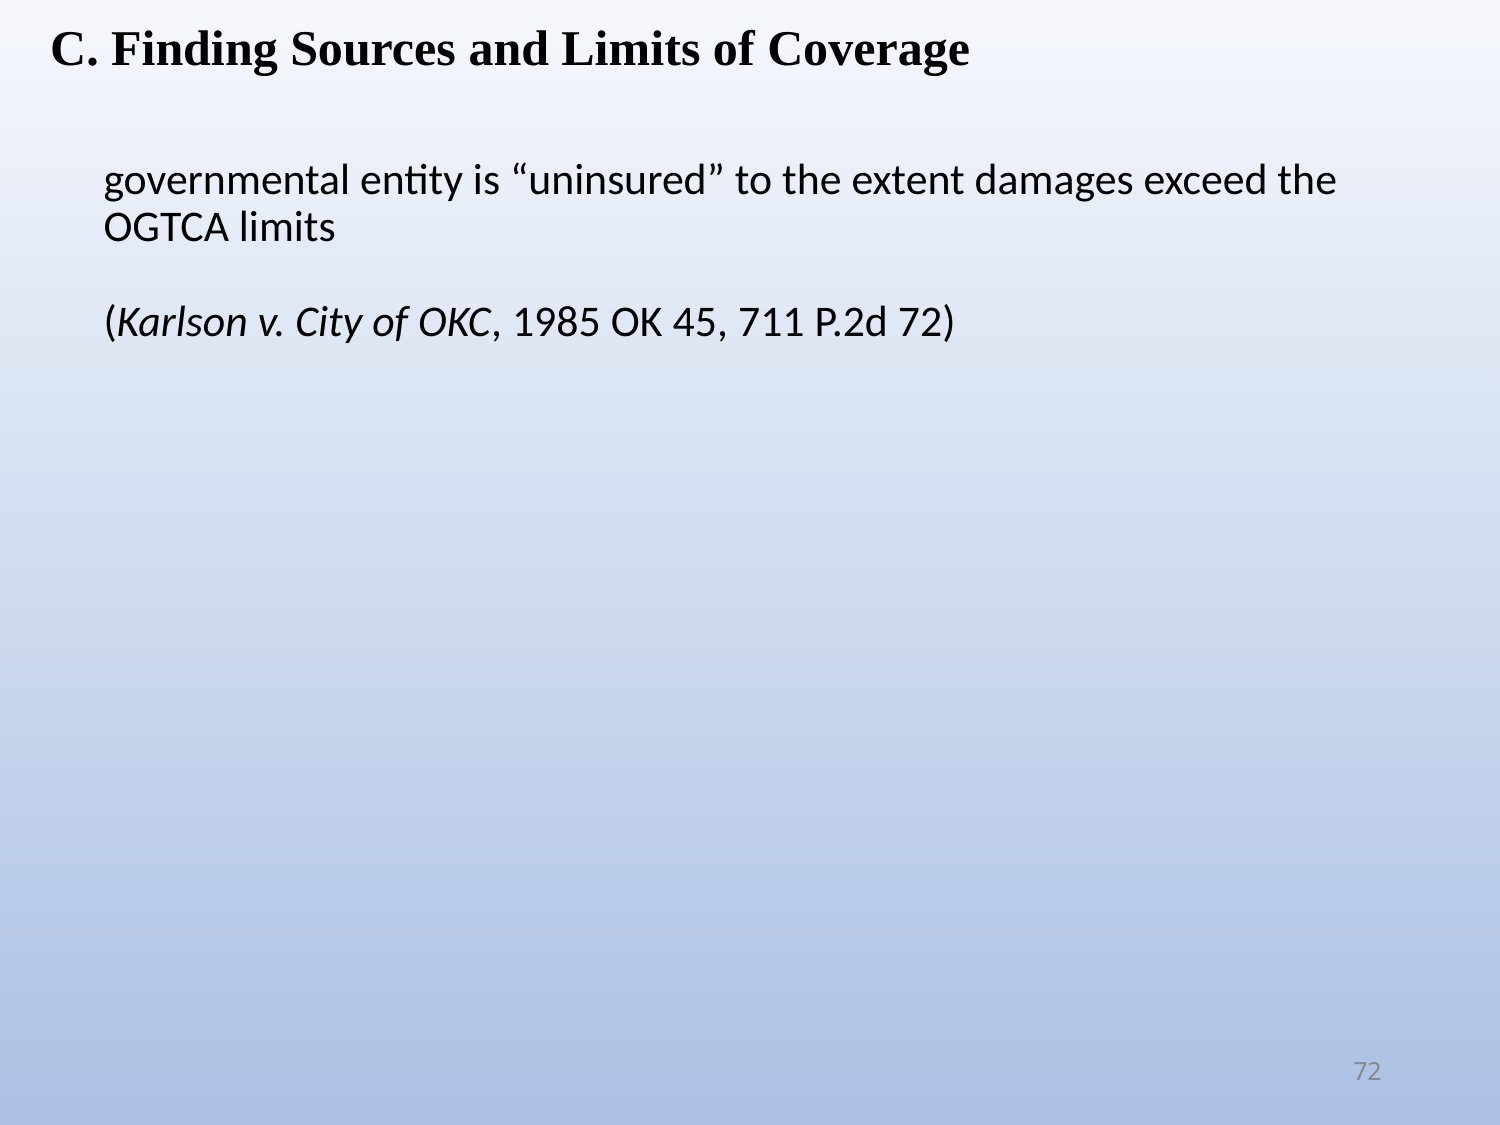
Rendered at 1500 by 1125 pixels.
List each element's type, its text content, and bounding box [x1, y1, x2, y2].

text_box C. Finding Sources and Limits of Coverage [35, 8, 1394, 83]
slide_number 72 [1059, 1065, 1397, 1103]
list governmental entity is “uninsured” to the extent damages exceed the OGTCA limits (Karlson v. City of OKC, 1985 OK 45, 711 P.2d 72) [88, 148, 1418, 1065]
